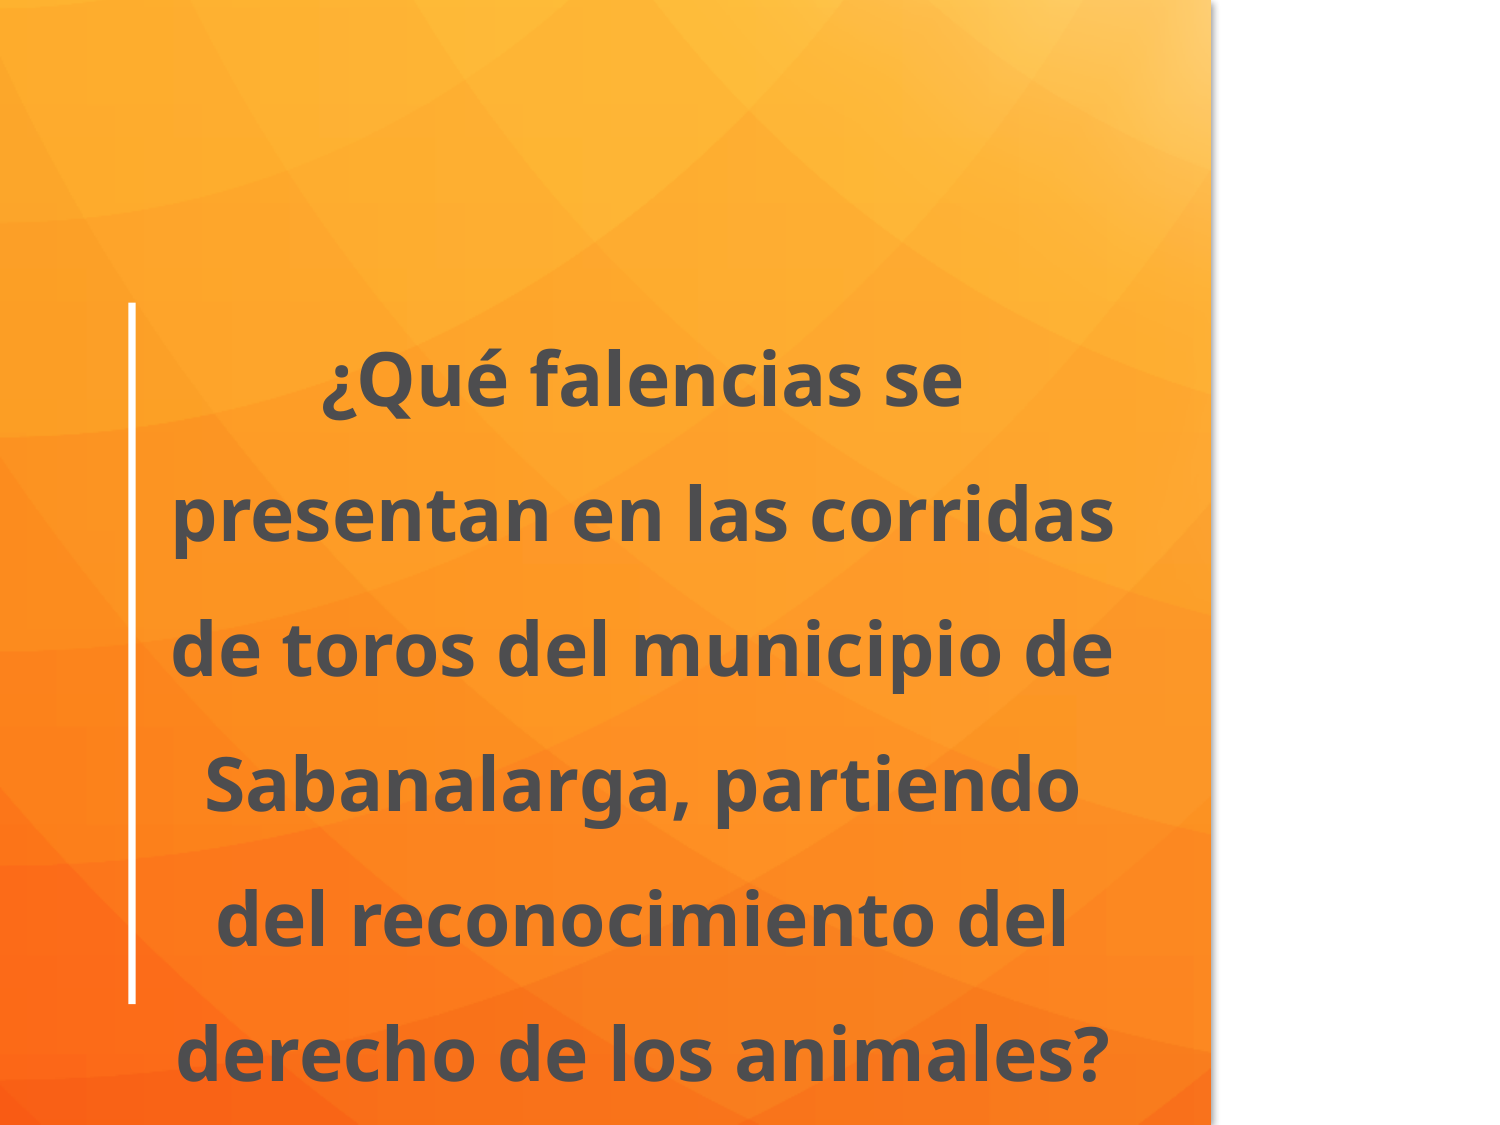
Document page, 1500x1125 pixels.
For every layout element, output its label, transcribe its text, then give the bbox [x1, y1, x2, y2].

title ¿Qué falencias se presentan en las corridas de toros del municipio de Sabanalarga, partiendo del reconocimiento del derecho de los animales? [112, 278, 1175, 995]
picture [0, 0, 1211, 1125]
